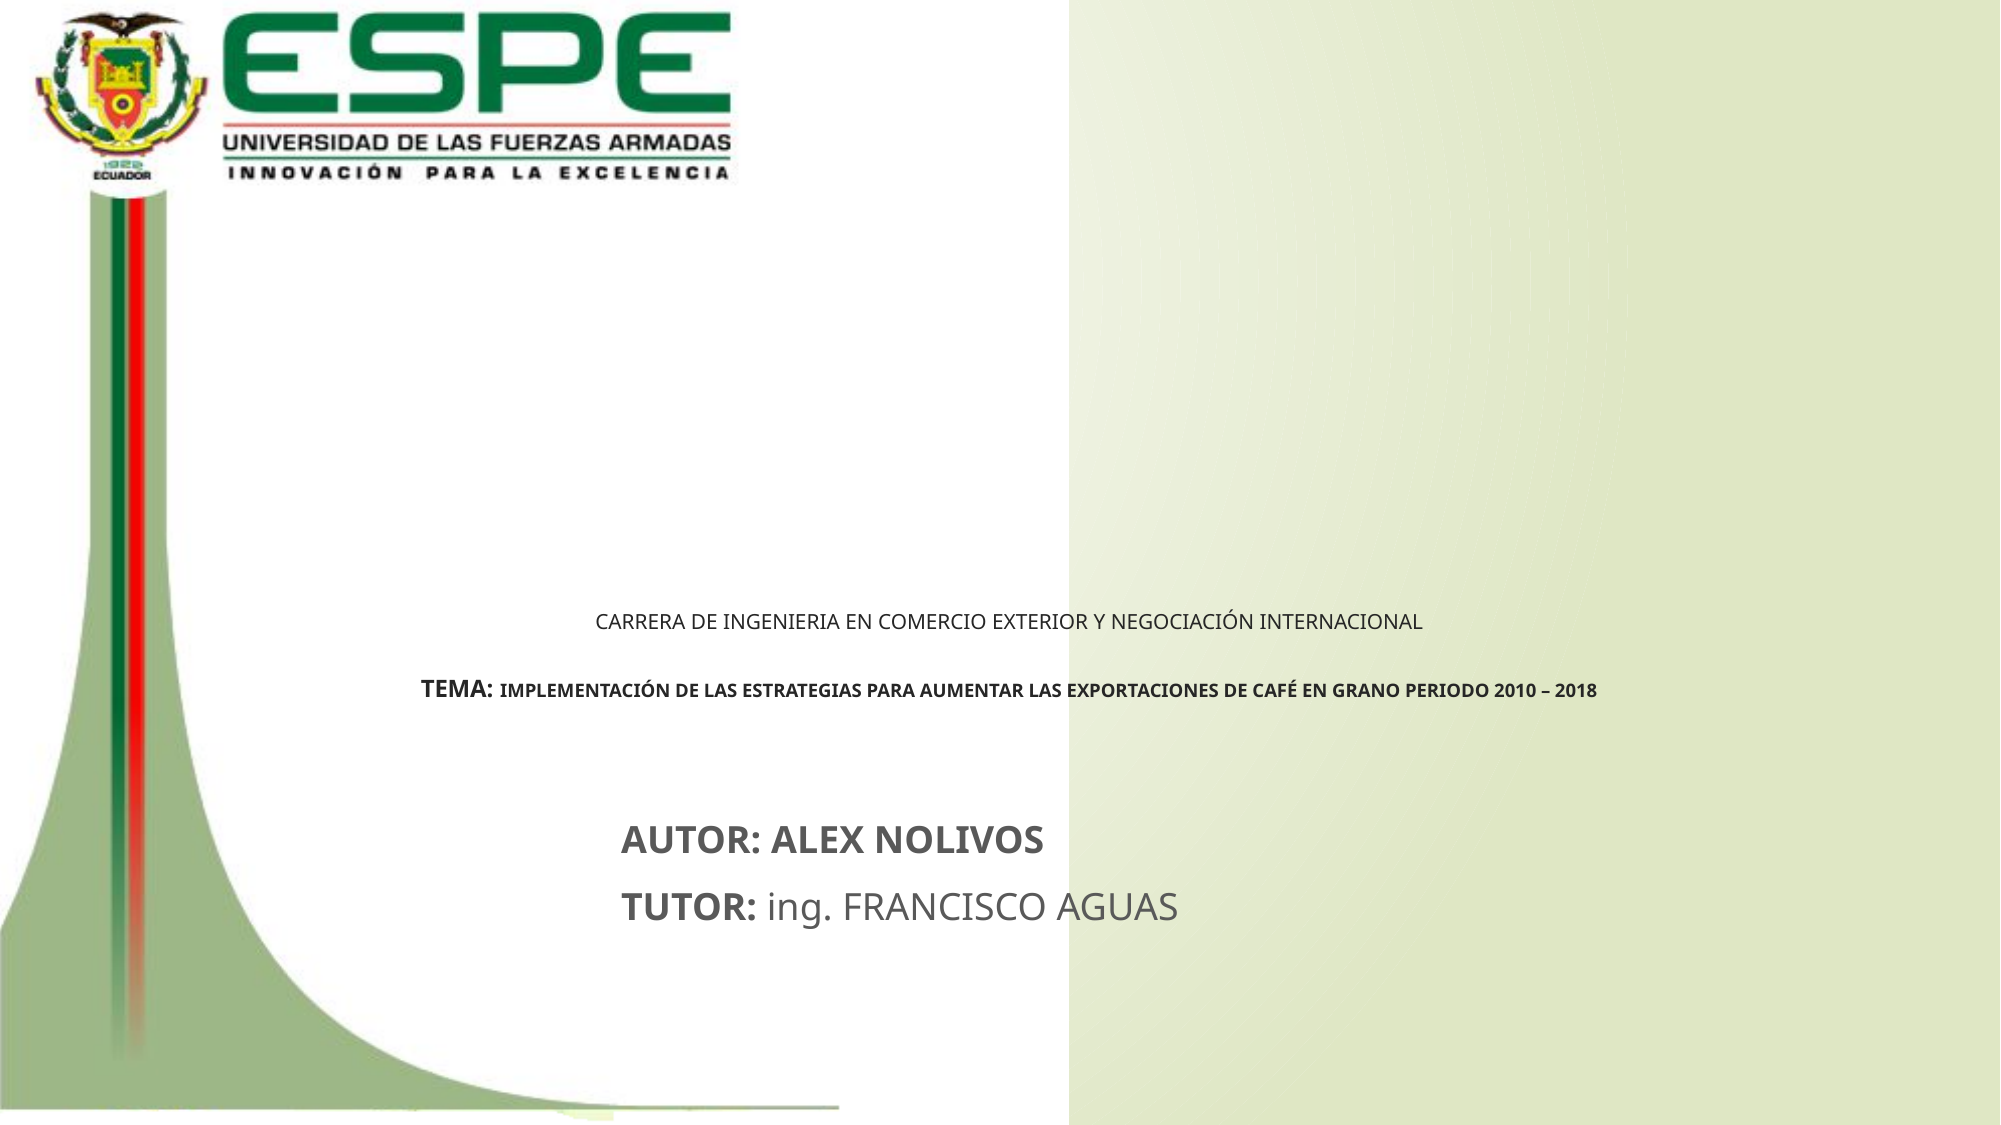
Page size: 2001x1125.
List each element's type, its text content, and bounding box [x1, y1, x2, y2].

subtitle AUTOR: ALEX NOLIVOS TUTOR: ing. FRANCISCO AGUAS [1073, 809, 1572, 1026]
picture [0, 0, 1070, 1125]
title CARRERA DE INGENIERIA EN COMERCIO EXTERIOR Y NEGOCIACIÓN INTERNACIONAL TEMA: IMPLEMENTACIÓN DE LAS ESTRATEGIAS PARA AUMENTAR LAS EXPORTACIONES DE CAFÉ EN GRANO PERIODO 2010 – 2018 [1073, 378, 1760, 710]
